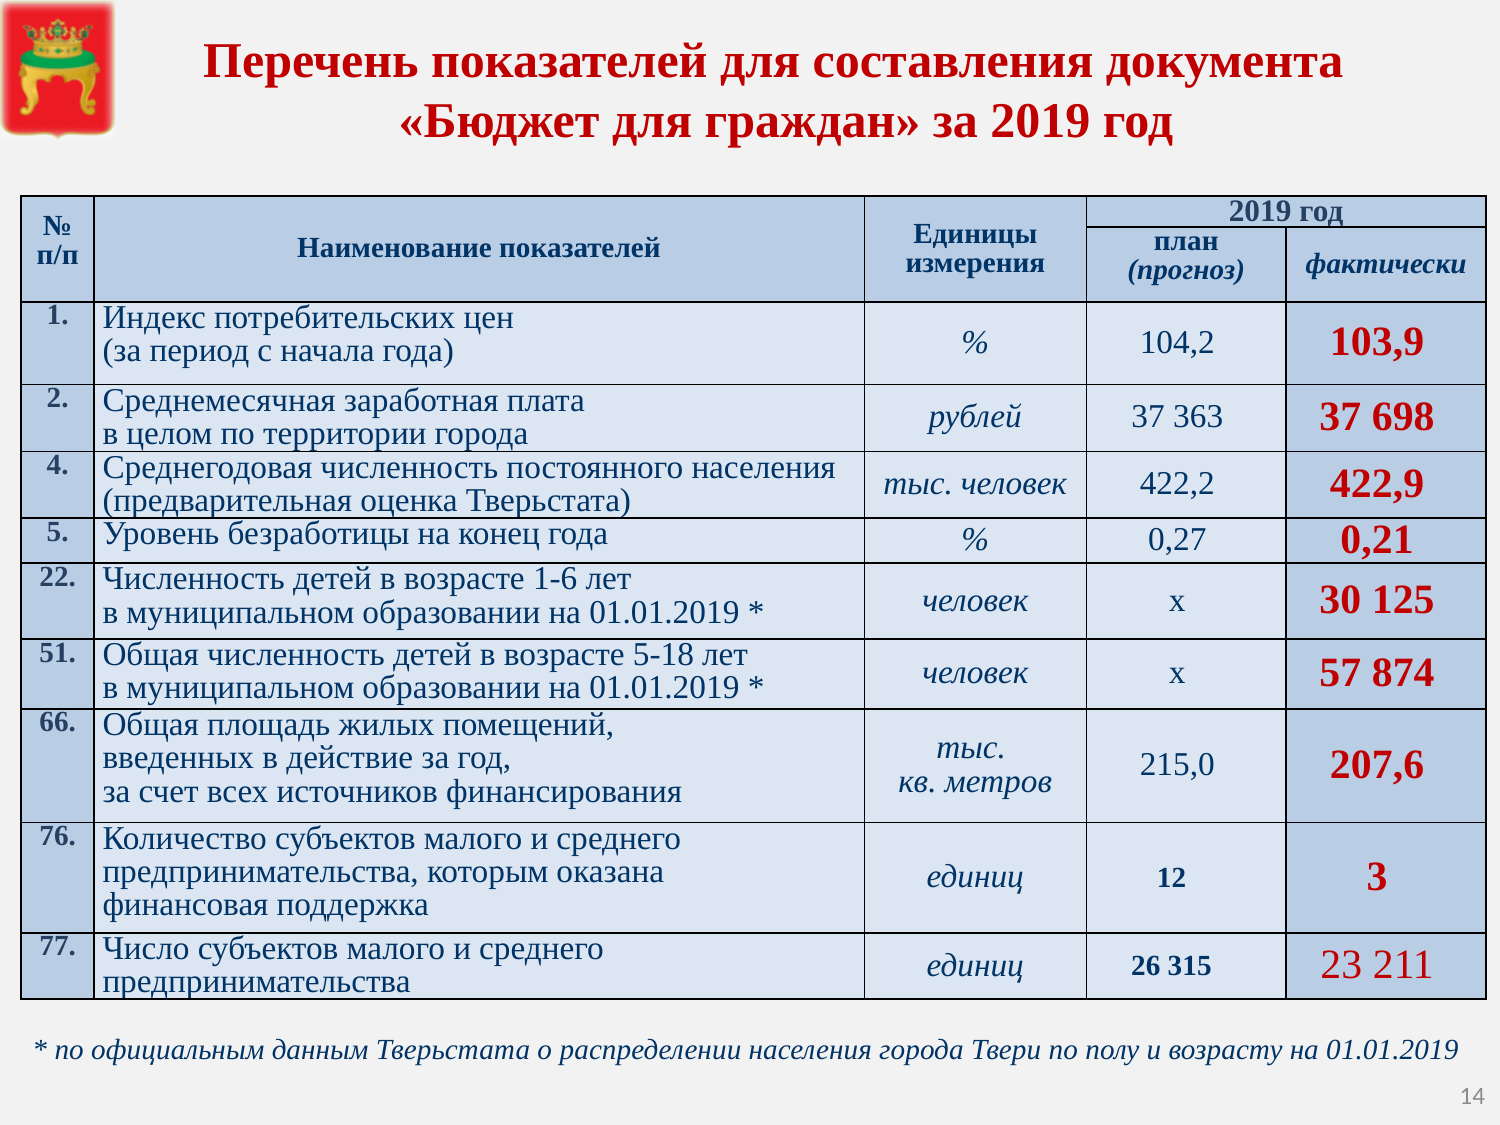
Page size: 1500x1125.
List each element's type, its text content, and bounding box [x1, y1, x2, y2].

table_cell 30 125 [1287, 564, 1485, 638]
table_cell 37 698 [1287, 385, 1485, 451]
table_header № п/п [22, 197, 93, 301]
slide_number 14 [1149, 1073, 1500, 1125]
table_cell Количество субъектов малого и среднего предпринимательства, которым оказана финансовая поддержка [95, 823, 864, 932]
table_cell 37 363 [1087, 385, 1285, 451]
table_cell 26 315 [1087, 934, 1285, 998]
table_cell человек [865, 564, 1086, 638]
table_cell 207,6 [1287, 710, 1485, 822]
table_cell Общая площадь жилых помещений, введенных в действие за год, за счет всех источников финансирования [95, 710, 864, 822]
table_cell план (прогноз) [1087, 228, 1285, 301]
table_cell единиц [865, 934, 1086, 998]
table_cell 23 211 [1287, 934, 1485, 998]
table_cell фактически [1287, 228, 1485, 301]
table_header Единицы измерения [865, 197, 1086, 301]
table_cell Среднемесячная заработная плата в целом по территории города [95, 385, 864, 451]
table_cell 4. [22, 452, 93, 517]
table_cell 57 874 [1287, 640, 1485, 708]
table_cell тыс. кв. метров [865, 710, 1086, 822]
picture [0, 0, 116, 140]
table_cell 1. [22, 303, 93, 384]
table_cell 77. [22, 934, 93, 998]
table_cell % [865, 303, 1086, 384]
table_header 2019 год [1087, 197, 1485, 226]
table_cell рублей [865, 385, 1086, 451]
table_cell тыс. человек [865, 452, 1086, 517]
table_cell Среднегодовая численность постоянного населения (предварительная оценка Тверьстата) [95, 452, 864, 517]
table_cell 22. [22, 564, 93, 638]
table_cell 2. [22, 385, 93, 451]
table_cell единиц [865, 823, 1086, 932]
table_cell % [865, 519, 1086, 562]
text_box * по официальным данным Тверьстата о распределении населения города Твери по полу и возрасту на 01.01.2019 [17, 1023, 1500, 1073]
table_cell 76. [22, 823, 93, 932]
table_cell 12 [1087, 823, 1285, 932]
table_cell 66. [22, 710, 93, 822]
table_cell Численность детей в возрасте 1-6 лет в муниципальном образовании на 01.01.2019 * [95, 564, 864, 638]
table_cell 215,0 [1087, 710, 1285, 822]
table_cell 51. [22, 640, 93, 708]
table_cell х [1087, 640, 1285, 708]
table_cell 103,9 [1287, 303, 1485, 384]
table_cell х [1087, 564, 1285, 638]
table_cell 422,2 [1087, 452, 1285, 517]
table_cell Число субъектов малого и среднего предпринимательства [95, 934, 864, 998]
text_box Перечень показателей для составления документа «Бюджет для граждан» за 2019 год [85, 20, 1486, 156]
table_cell Индекс потребительских цен (за период с начала года) [95, 303, 864, 384]
table_header Наименование показателей [95, 197, 864, 301]
table_cell 5. [22, 519, 93, 562]
table_cell Уровень безработицы на конец года [95, 519, 864, 562]
table_cell 0,27 [1087, 519, 1285, 562]
table_cell Общая численность детей в возрасте 5-18 лет в муниципальном образовании на 01.01.2019 * [95, 640, 864, 708]
table_cell 422,9 [1287, 452, 1485, 517]
table_cell 0,21 [1287, 519, 1485, 562]
table_cell человек [865, 640, 1086, 708]
table_cell 104,2 [1087, 303, 1285, 384]
table_cell 3 [1287, 823, 1485, 932]
